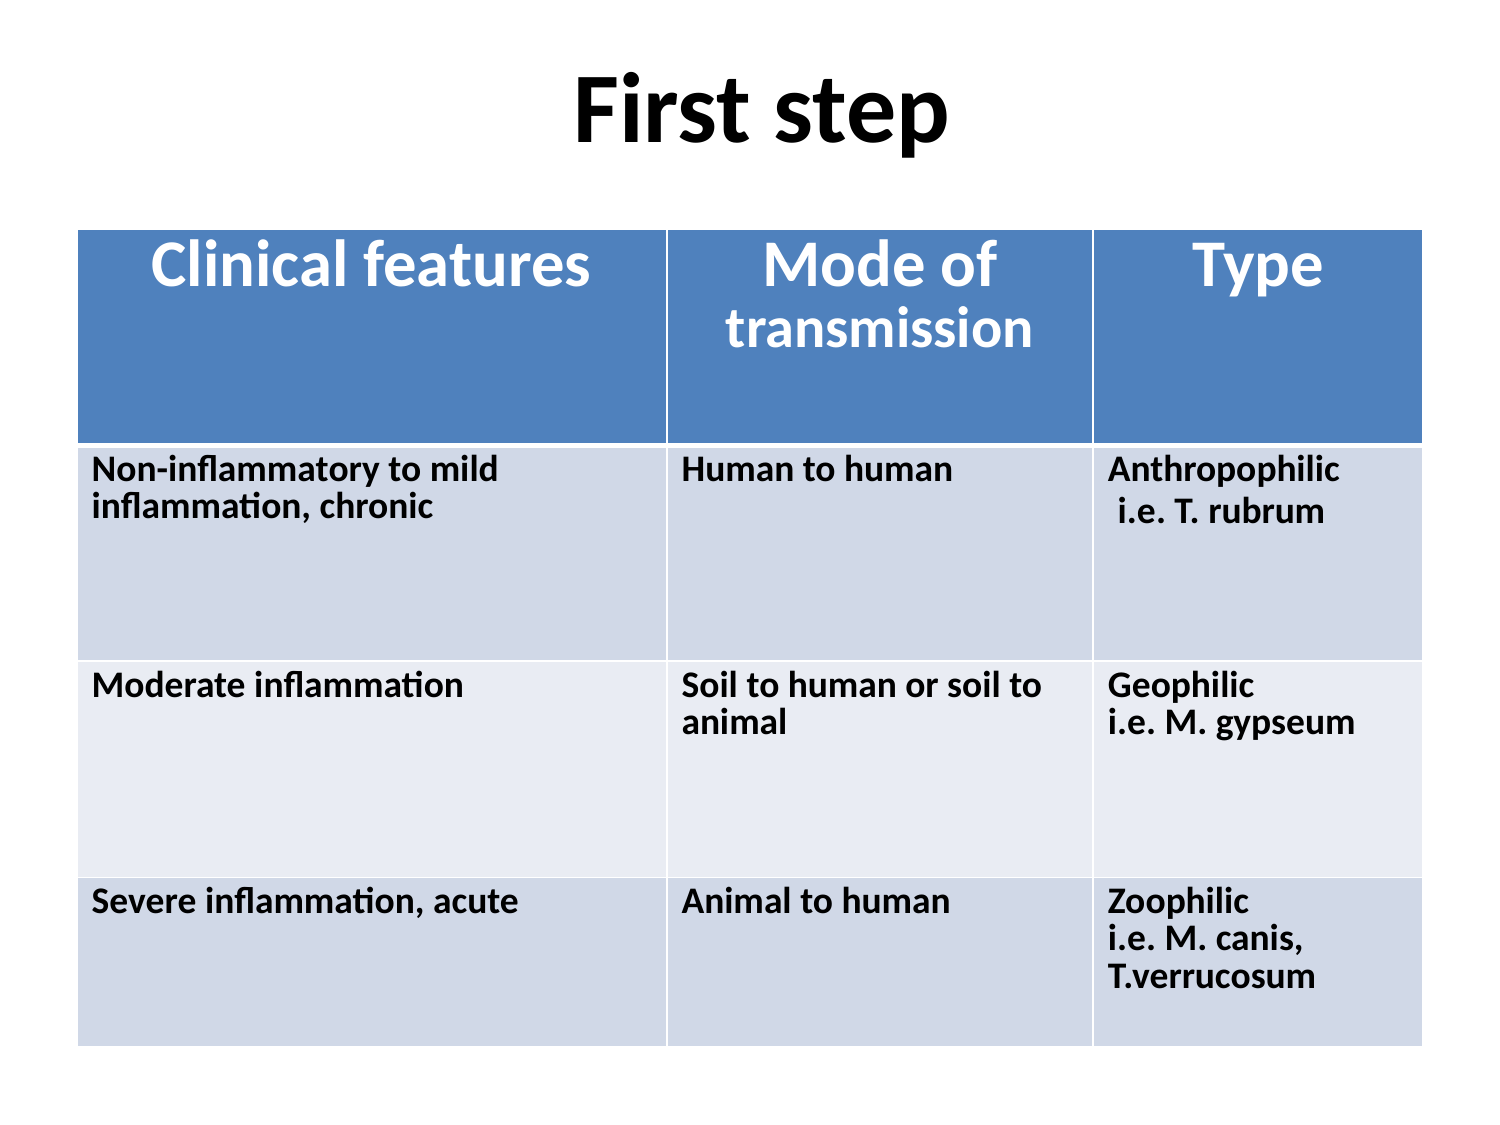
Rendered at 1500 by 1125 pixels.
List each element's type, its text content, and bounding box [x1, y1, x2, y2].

subtitle First step [82, 35, 1442, 1090]
table_cell Geophilic i.e. M. gypseum [1094, 662, 1422, 877]
table_header Clinical features [78, 230, 666, 443]
table_cell Non-inflammatory to mild inflammation, chronic [78, 448, 666, 660]
table_header Type [1094, 230, 1422, 443]
table_header Mode of transmission [668, 230, 1092, 443]
table_cell Moderate inflammation [78, 662, 666, 877]
table_cell Anthropophilic i.e. T. rubrum [1094, 448, 1422, 660]
table_cell Human to human [668, 448, 1092, 660]
table_cell Soil to human or soil to animal [668, 662, 1092, 877]
table_cell Animal to human [668, 878, 1092, 1046]
table_cell Severe inflammation, acute [78, 878, 666, 1046]
table_cell Zoophilic i.e. M. canis, T.verrucosum [1094, 878, 1422, 1046]
